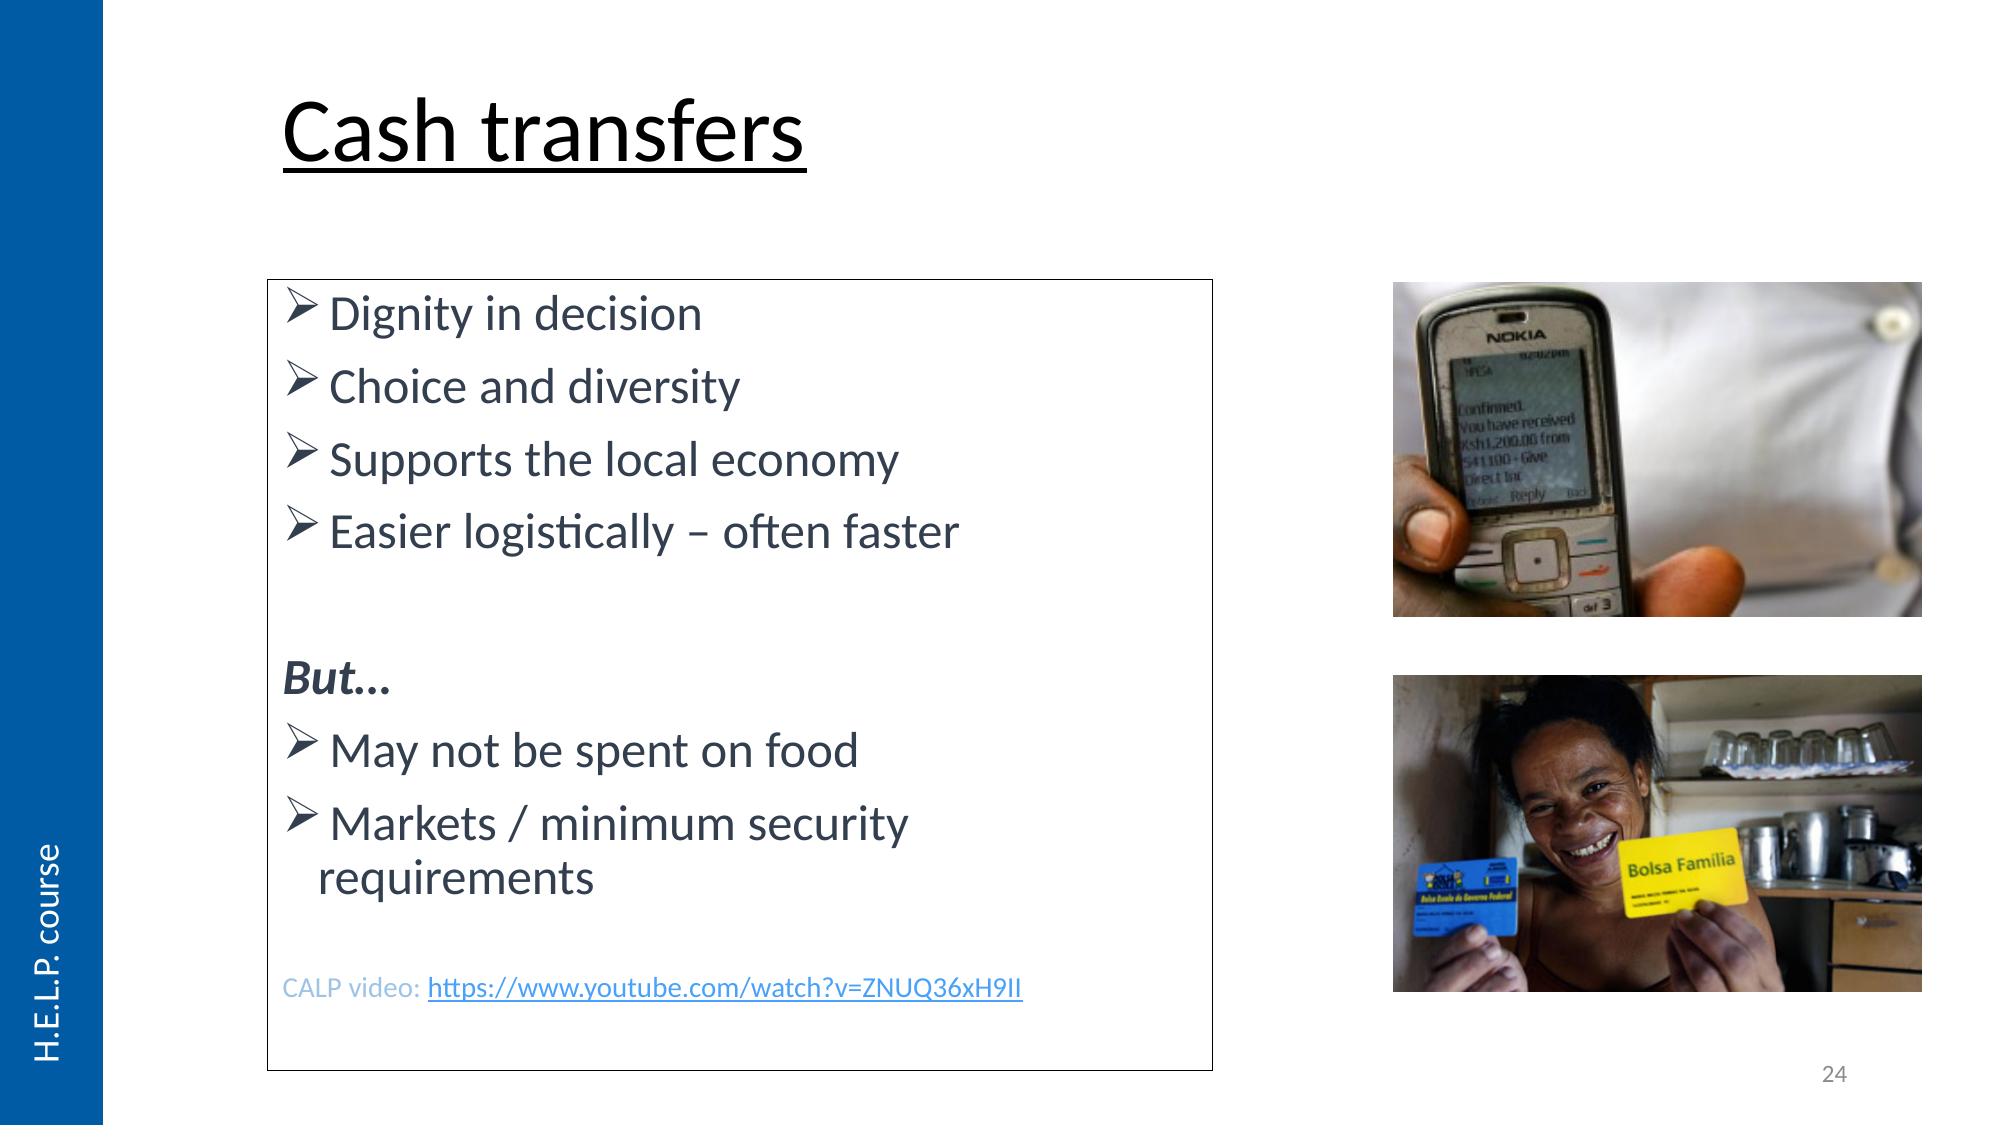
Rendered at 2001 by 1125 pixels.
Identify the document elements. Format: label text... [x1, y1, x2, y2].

picture [1393, 675, 1922, 992]
text_box [0, 0, 104, 1125]
text_box H.E.L.P. course [13, 841, 90, 1079]
picture [1393, 282, 1922, 617]
slide_number 24 [1412, 1042, 1863, 1103]
list Dignity in decision Choice and diversity Supports the local economy Easier logistically – often faster But… May not be spent on food Markets / minimum security requirements CALP video: https://www.youtube.com/watch?v=ZNUQ36xH9II [267, 279, 1213, 1071]
title Cash transfers [267, 43, 1579, 221]
